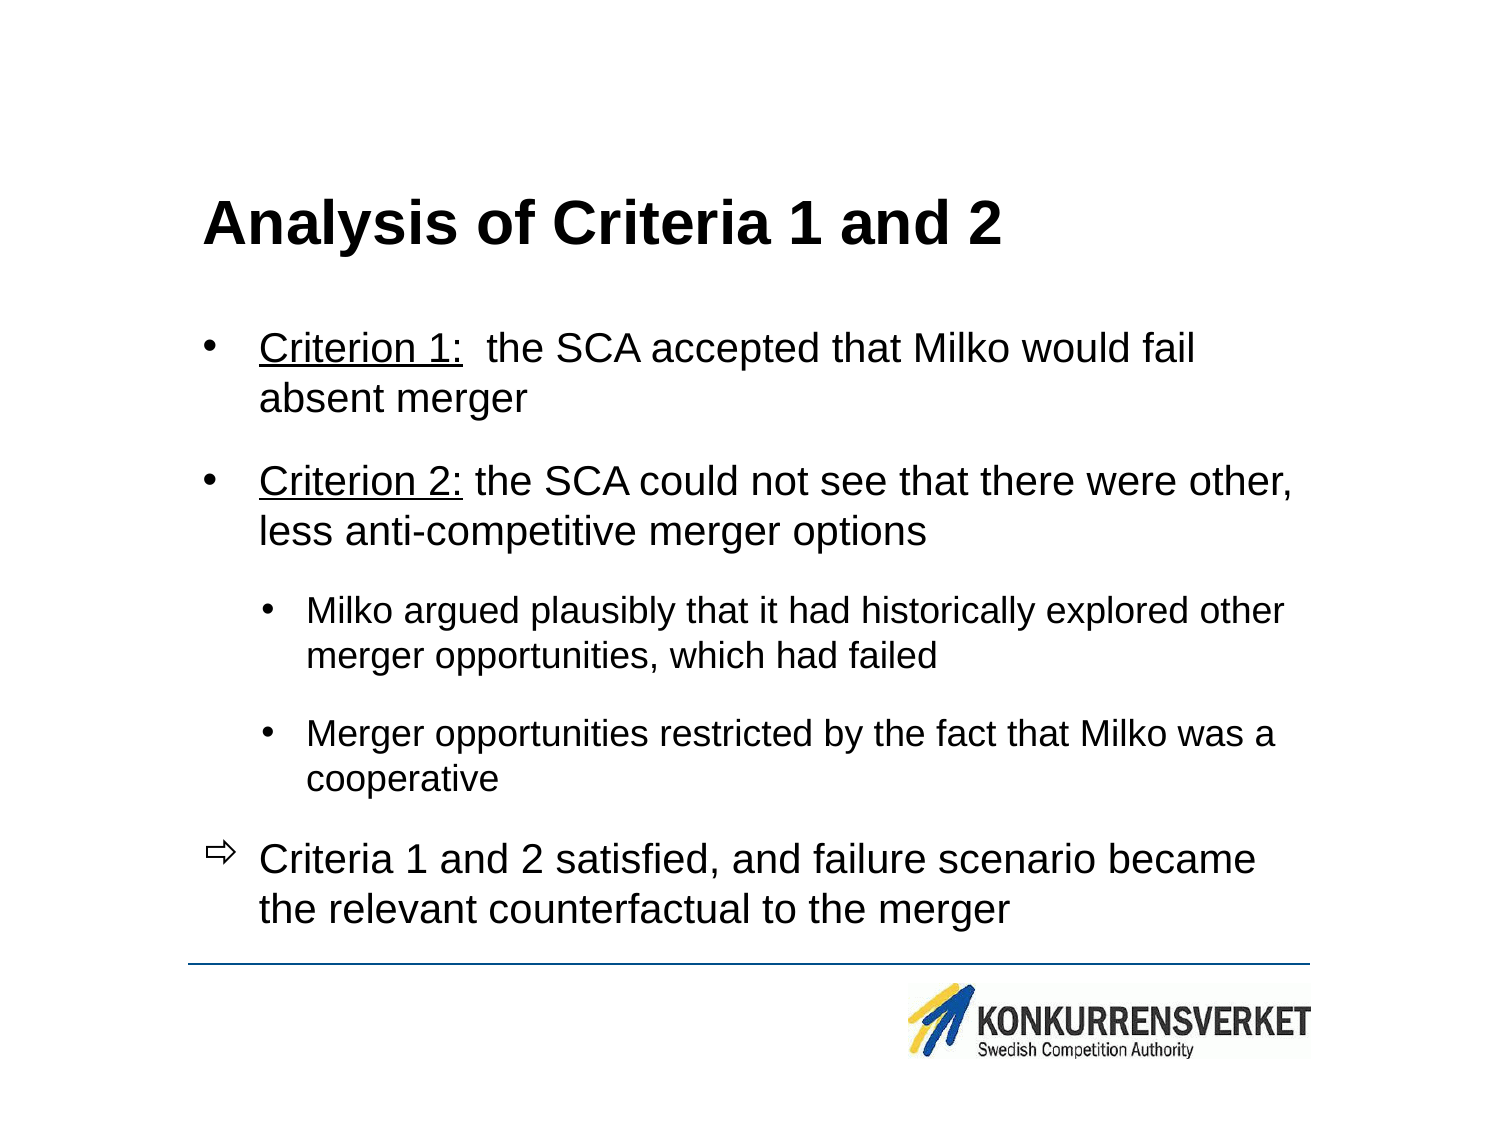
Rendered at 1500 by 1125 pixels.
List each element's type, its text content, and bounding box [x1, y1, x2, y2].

picture [908, 983, 1311, 1059]
list Criterion 1: the SCA accepted that Milko would fail absent merger Criterion 2: the SCA could not see that there were other, less anti-competitive merger options Milko argued plausibly that it had historically explored other merger opportunities, which had failed Merger opportunities restricted by the fact that Milko was a cooperative Criteria 1 and 2 satisfied, and failure scenario became the relevant counterfactual to the merger [187, 312, 1310, 941]
title Analysis of Criteria 1 and 2 [187, 125, 1310, 312]
